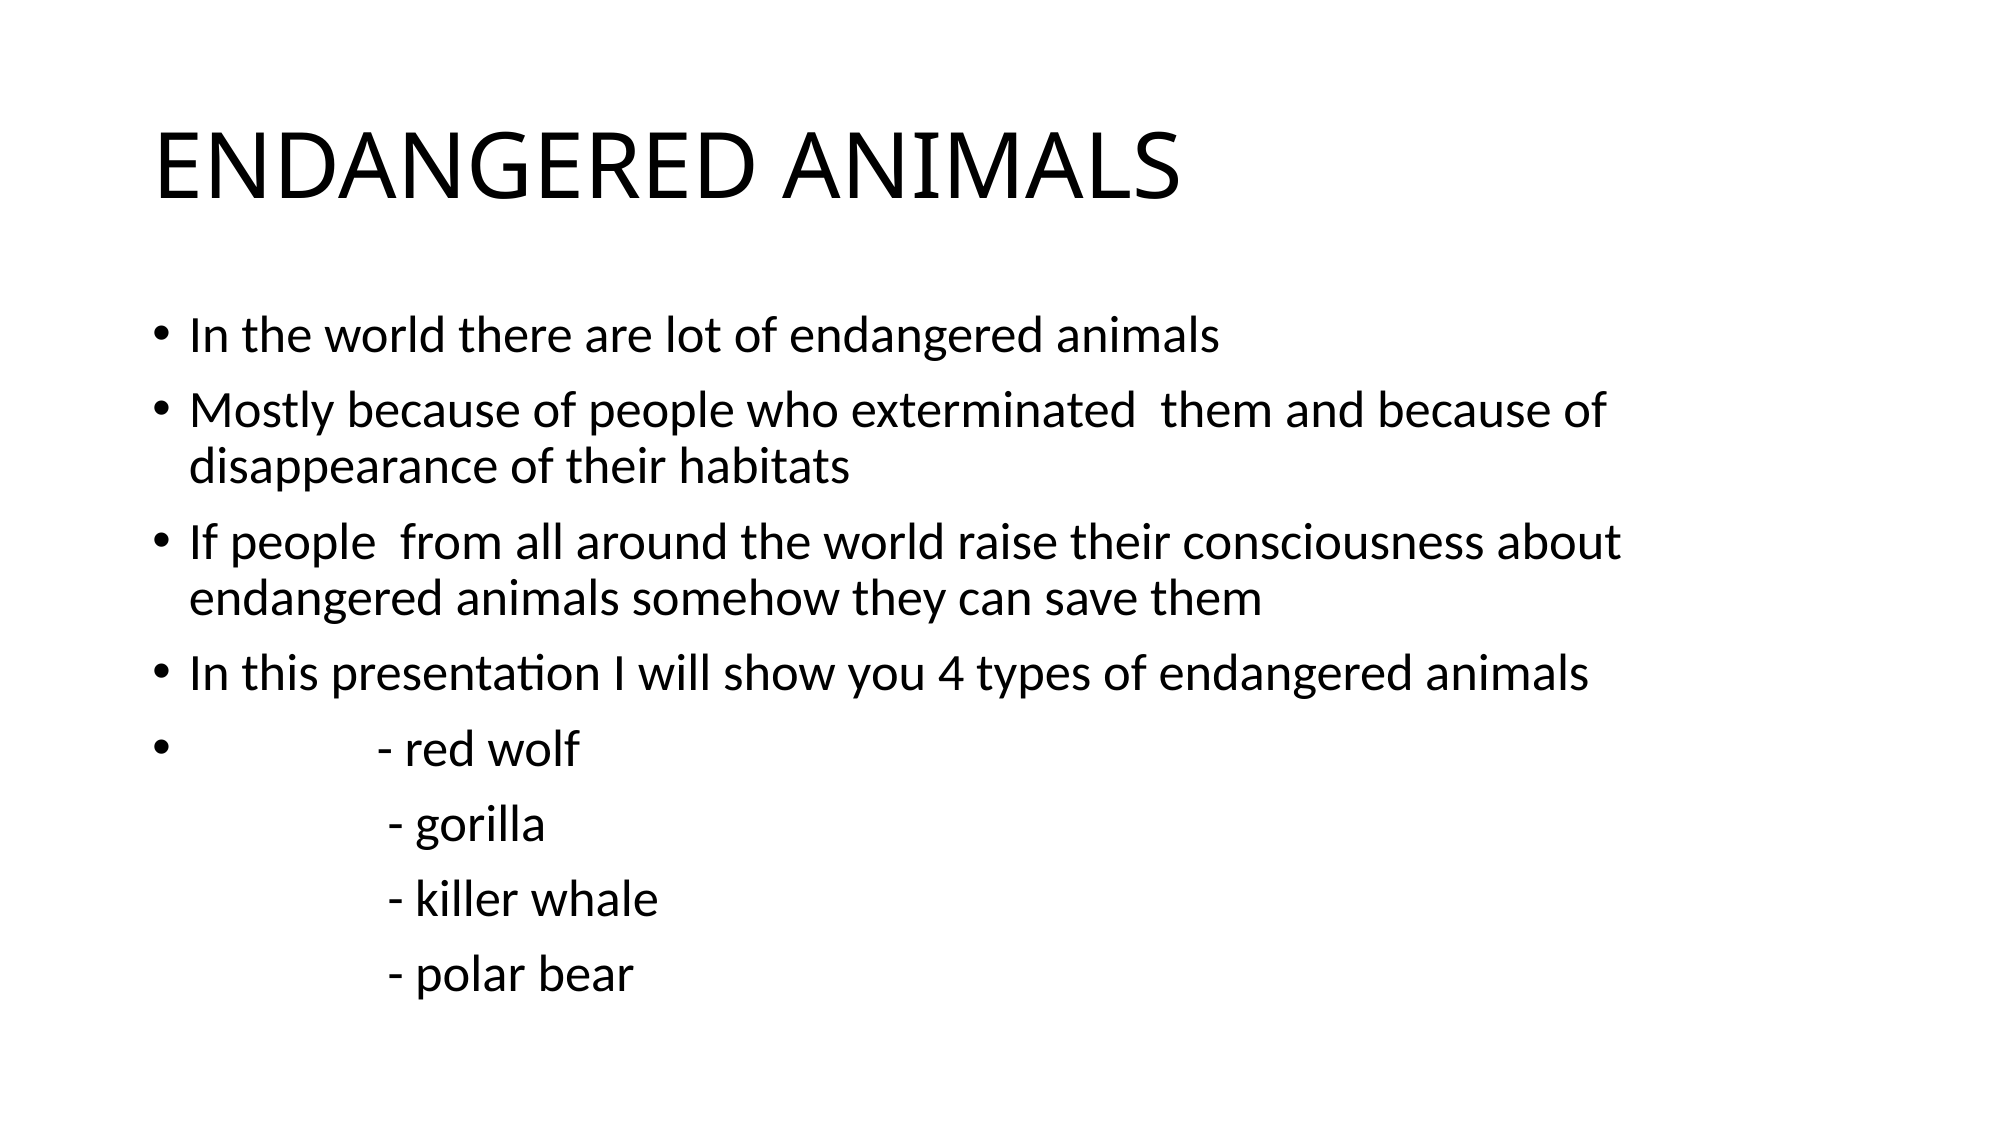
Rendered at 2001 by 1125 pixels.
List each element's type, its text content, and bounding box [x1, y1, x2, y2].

list In the world there are lot of endangered animals Mostly because of people who exterminated them and because of disappearance of their habitats If people from all around the world raise their consciousness about endangered animals somehow they can save them In this presentation I will show you 4 types of endangered animals - red wolf - gorilla - killer whale - polar bear [137, 299, 1863, 1014]
title ENDANGERED ANIMALS [137, 59, 1863, 278]
